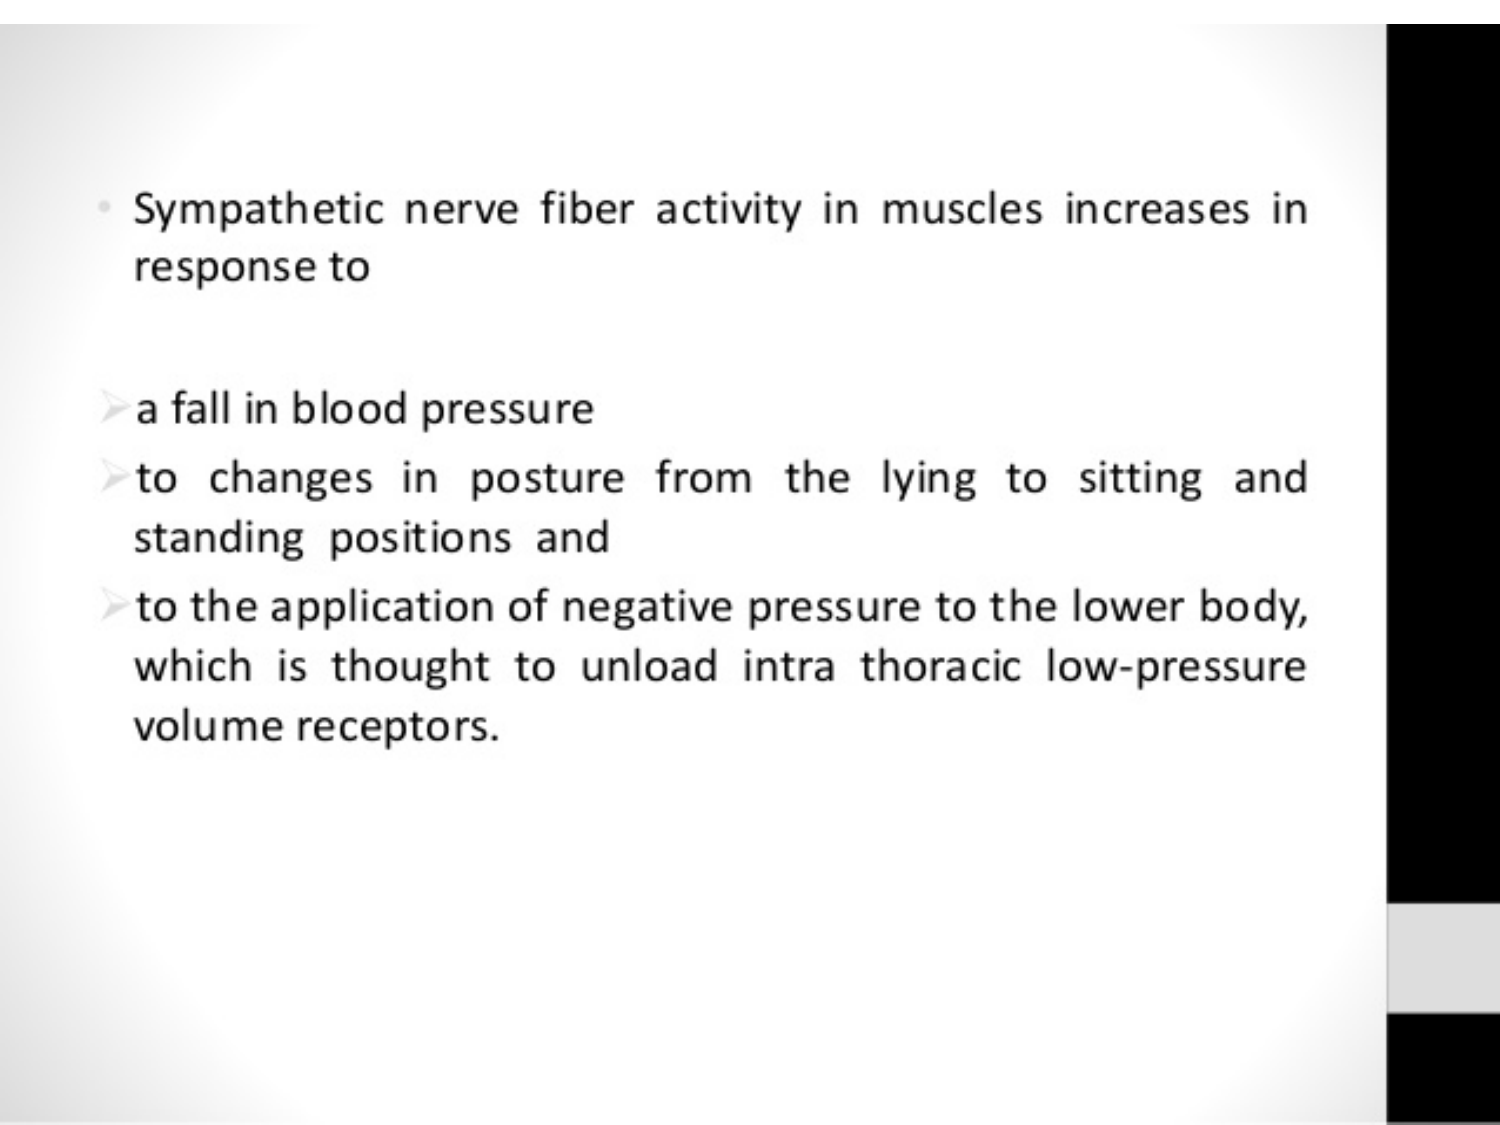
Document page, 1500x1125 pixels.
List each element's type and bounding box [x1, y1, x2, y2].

list [0, 24, 1500, 1125]
